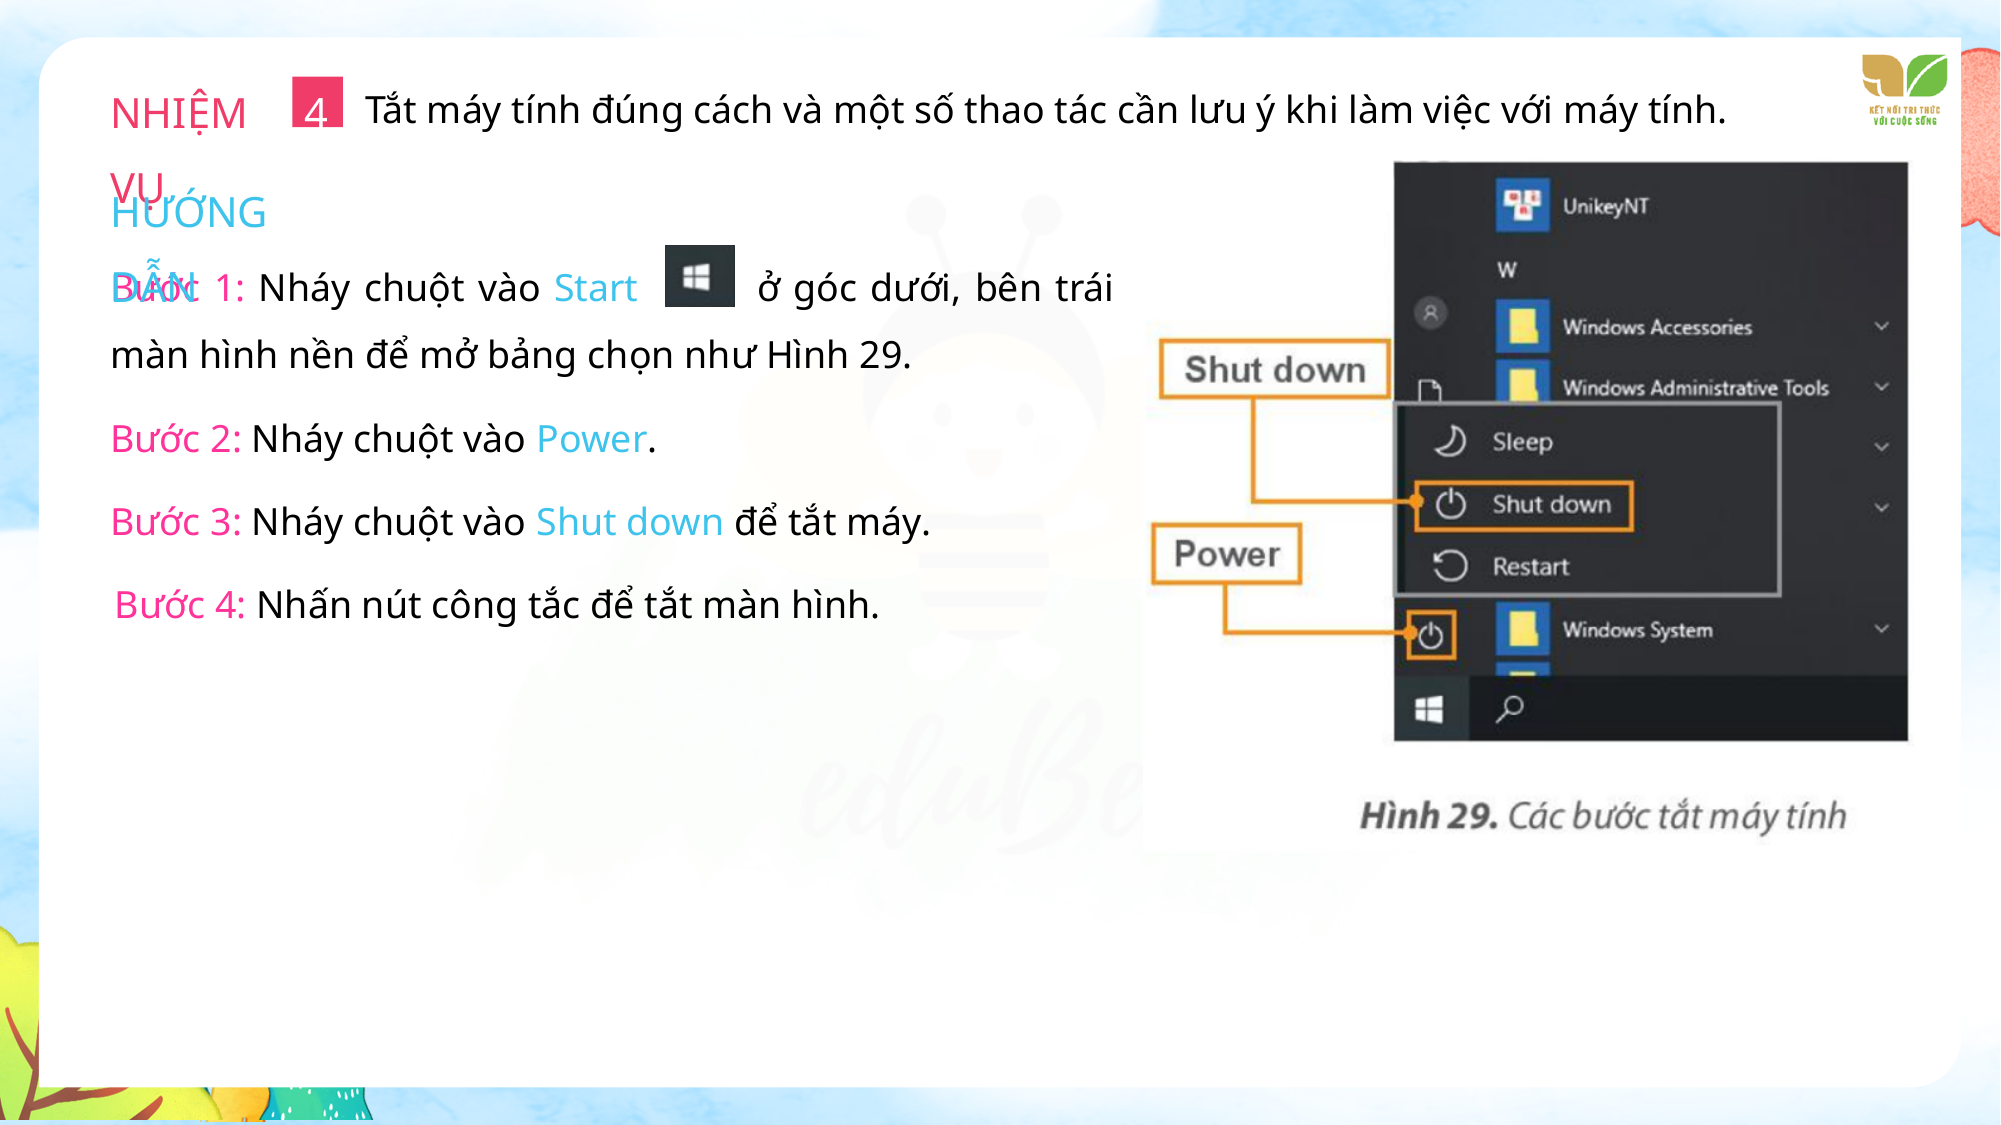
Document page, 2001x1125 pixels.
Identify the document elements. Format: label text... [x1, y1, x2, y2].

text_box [95, 55, 346, 136]
text_box Bước 1: Nháy chuột vào Start ở góc dưới, bên trái màn hình nền để mở bảng chọn như Hình 29. [95, 233, 1130, 384]
picture [0, 0, 2001, 1125]
text_box HƯỚNG DẪN [95, 153, 346, 318]
text_box Bước 2: Nháy chuột vào Power. [95, 385, 1130, 468]
text_box Bước 4: Nhấn nút công tắc để tắt màn hình. [99, 550, 1135, 633]
text_box Tắt máy tính đúng cách và một số thao tác cần lưu ý khi làm việc với máy tính. [350, 55, 1918, 138]
text_box Bước 3: Nháy chuột vào Shut down để tắt máy. [95, 468, 1130, 551]
